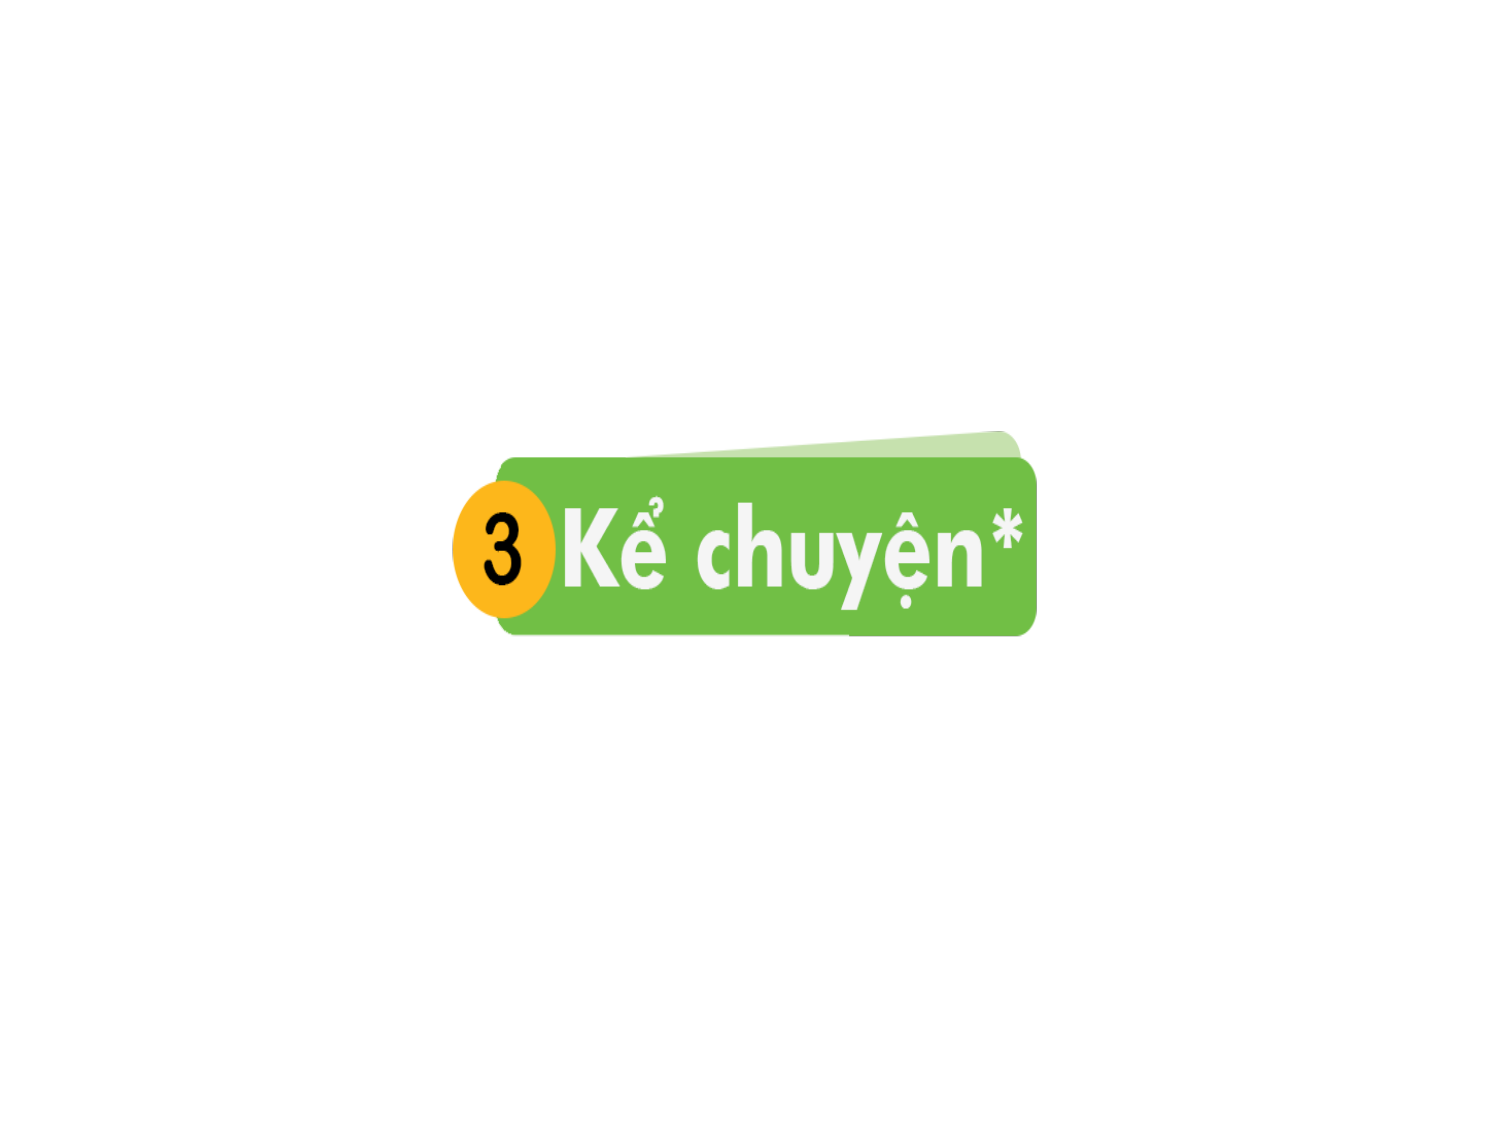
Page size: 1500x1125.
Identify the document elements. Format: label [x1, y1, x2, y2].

picture [430, 418, 1051, 661]
